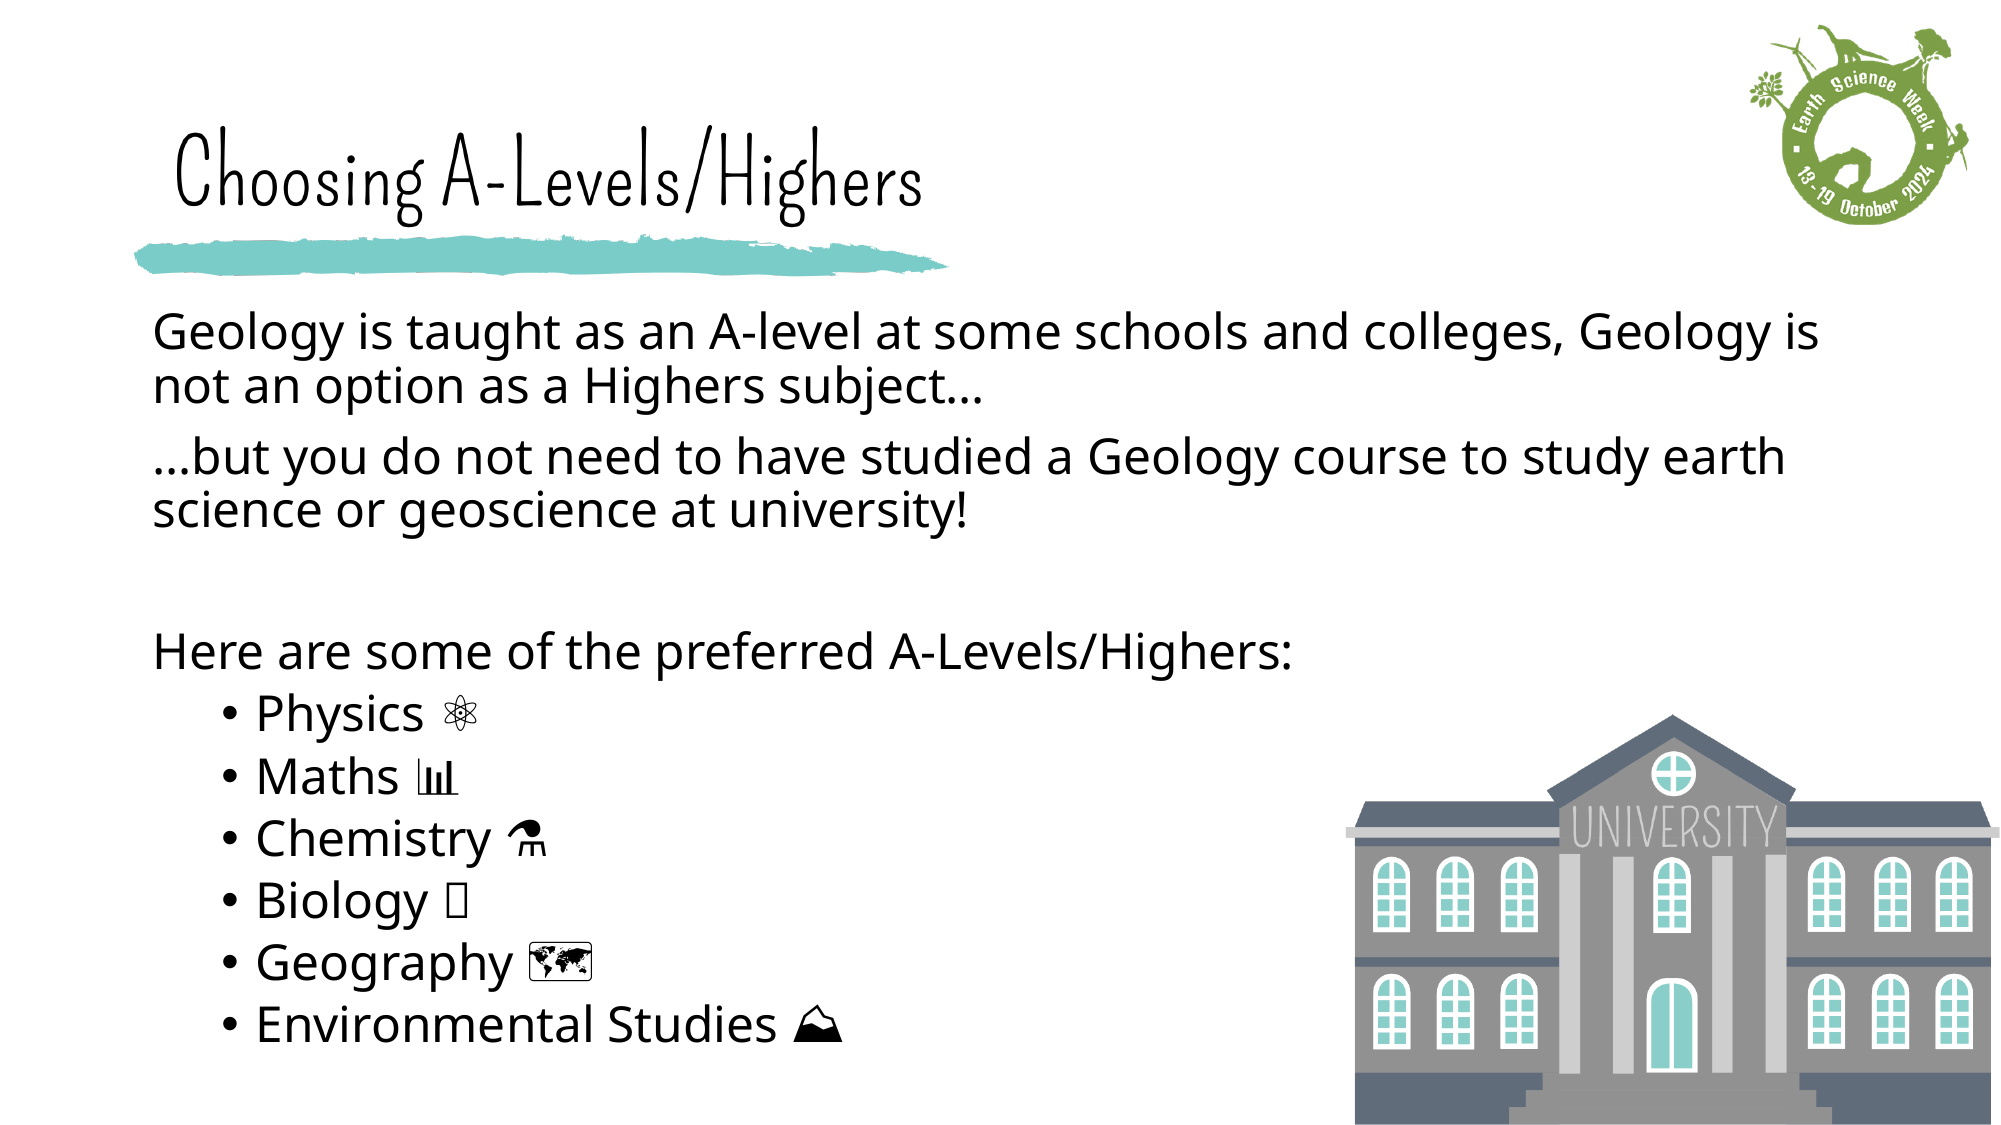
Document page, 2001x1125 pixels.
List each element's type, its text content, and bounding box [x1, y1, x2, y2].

list Geology is taught as an A-level at some schools and colleges, Geology is not an option as a Highers subject… …but you do not need to have studied a Geology course to study earth science or geoscience at university! Here are some of the preferred A-Levels/Highers: Physics ⚛ Maths 📊 Chemistry ⚗ Biology 🧬 Geography 🗺 Environmental Studies ⛰ [137, 299, 1863, 1066]
picture [1344, 713, 2000, 1125]
picture [0, 19, 1980, 289]
